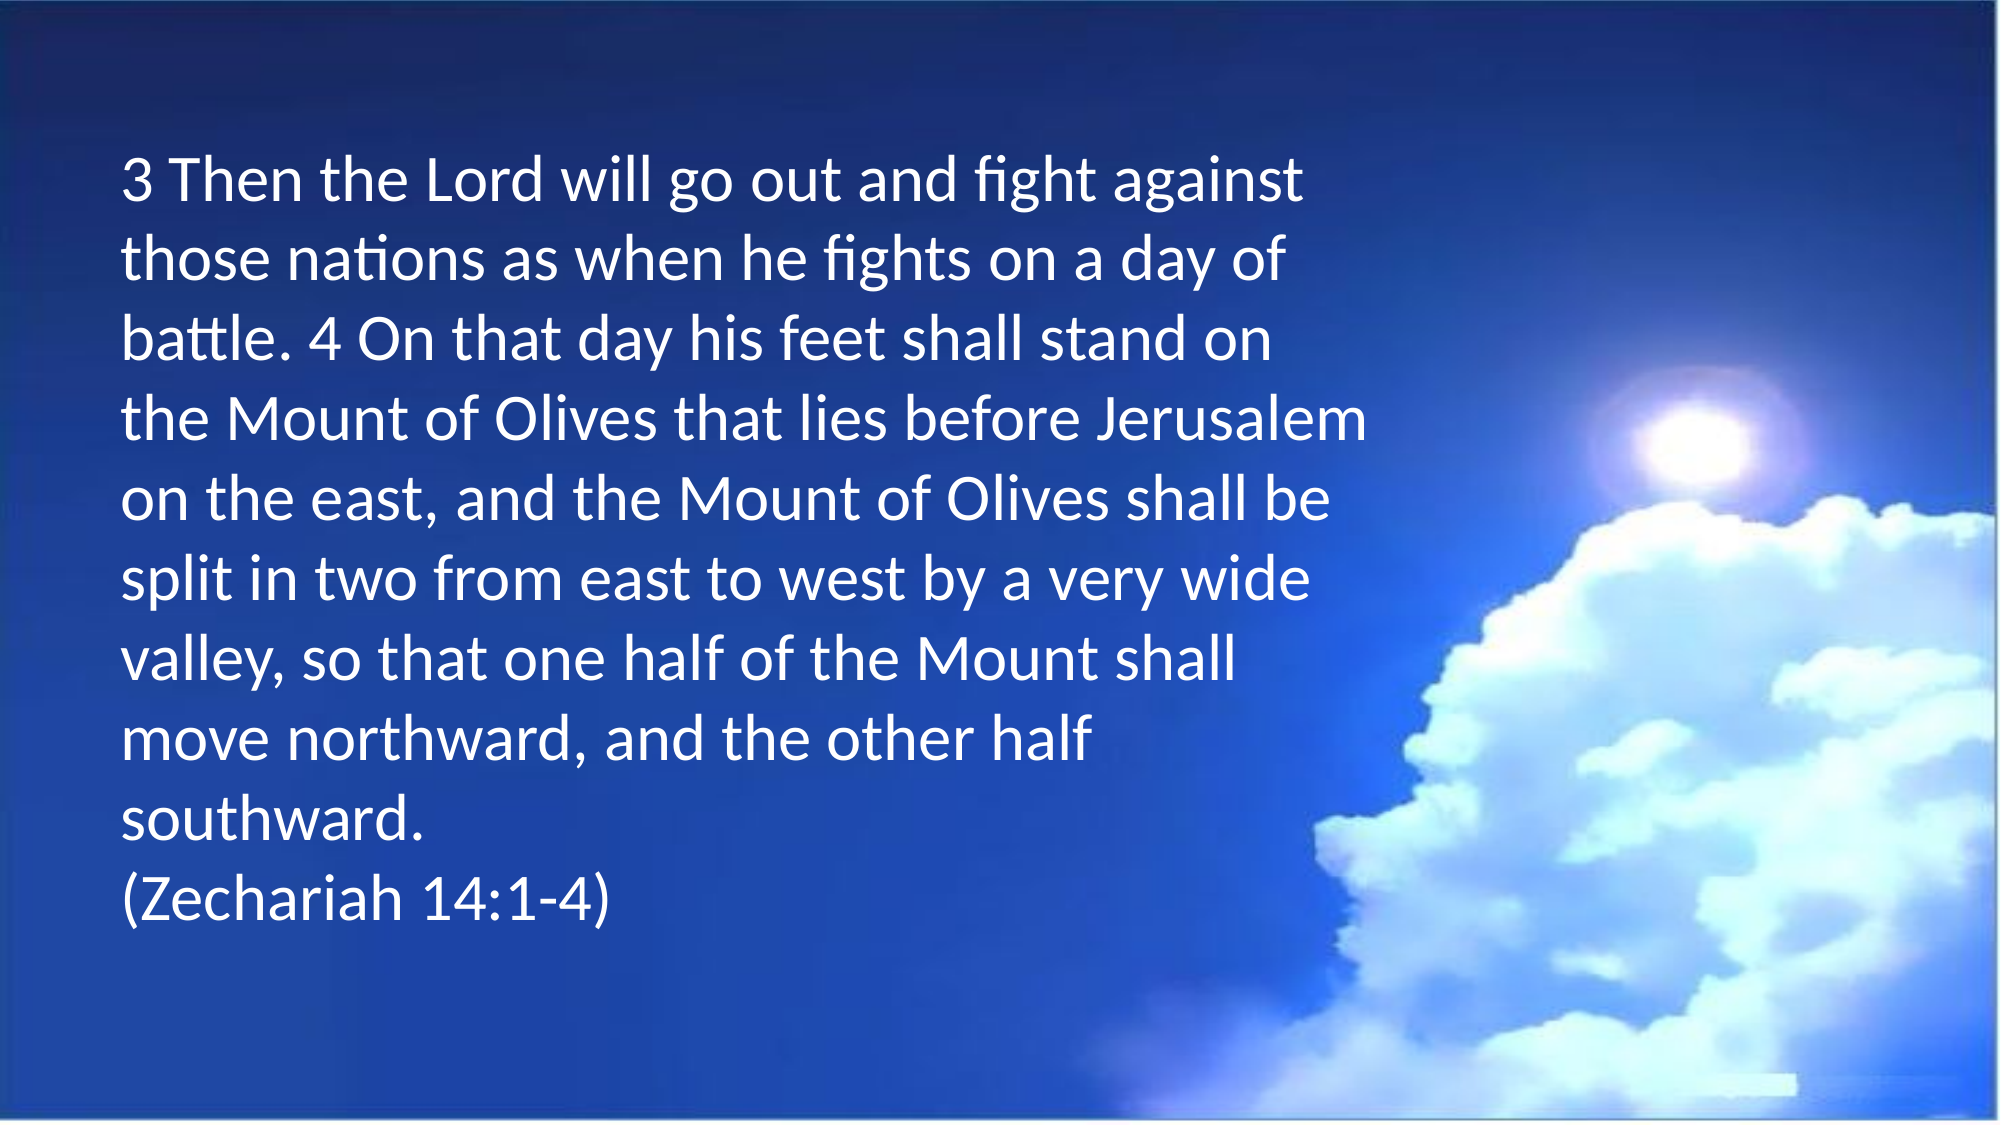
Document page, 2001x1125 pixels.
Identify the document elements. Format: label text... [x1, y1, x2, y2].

text_box 3 Then the Lord will go out and fight against those nations as when he fights on a day of battle. 4 On that day his feet shall stand on the Mount of Olives that lies before Jerusalem on the east, and the Mount of Olives shall be split in two from east to west by a very wide valley, so that one half of the Mount shall move northward, and the other half southward. (Zechariah 14:1-4) [105, 126, 1395, 942]
picture [0, 0, 2001, 1125]
